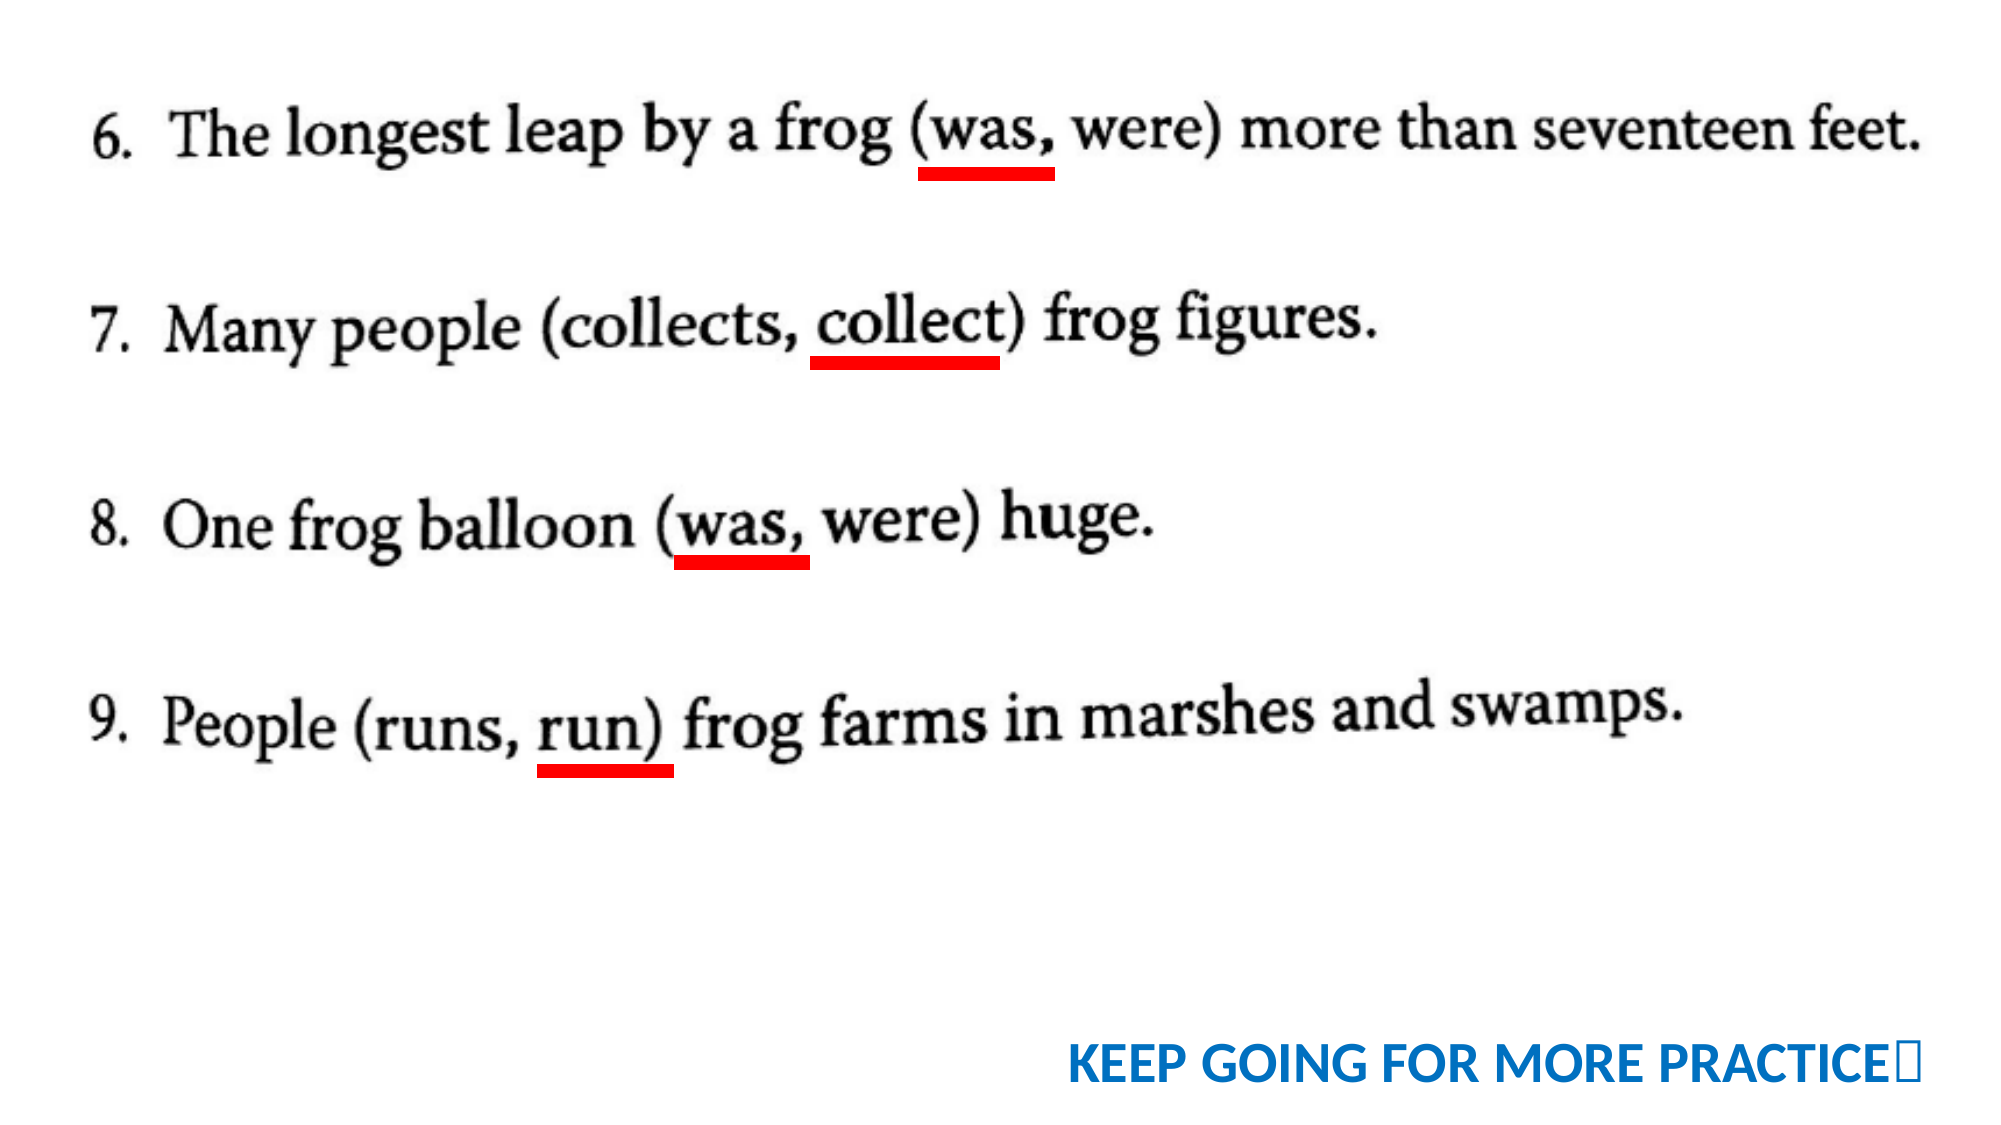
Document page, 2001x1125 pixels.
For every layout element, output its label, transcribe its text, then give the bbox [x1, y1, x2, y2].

picture [55, 65, 1947, 808]
text_box KEEP GOING FOR MORE PRACTICE [1053, 1016, 2000, 1101]
